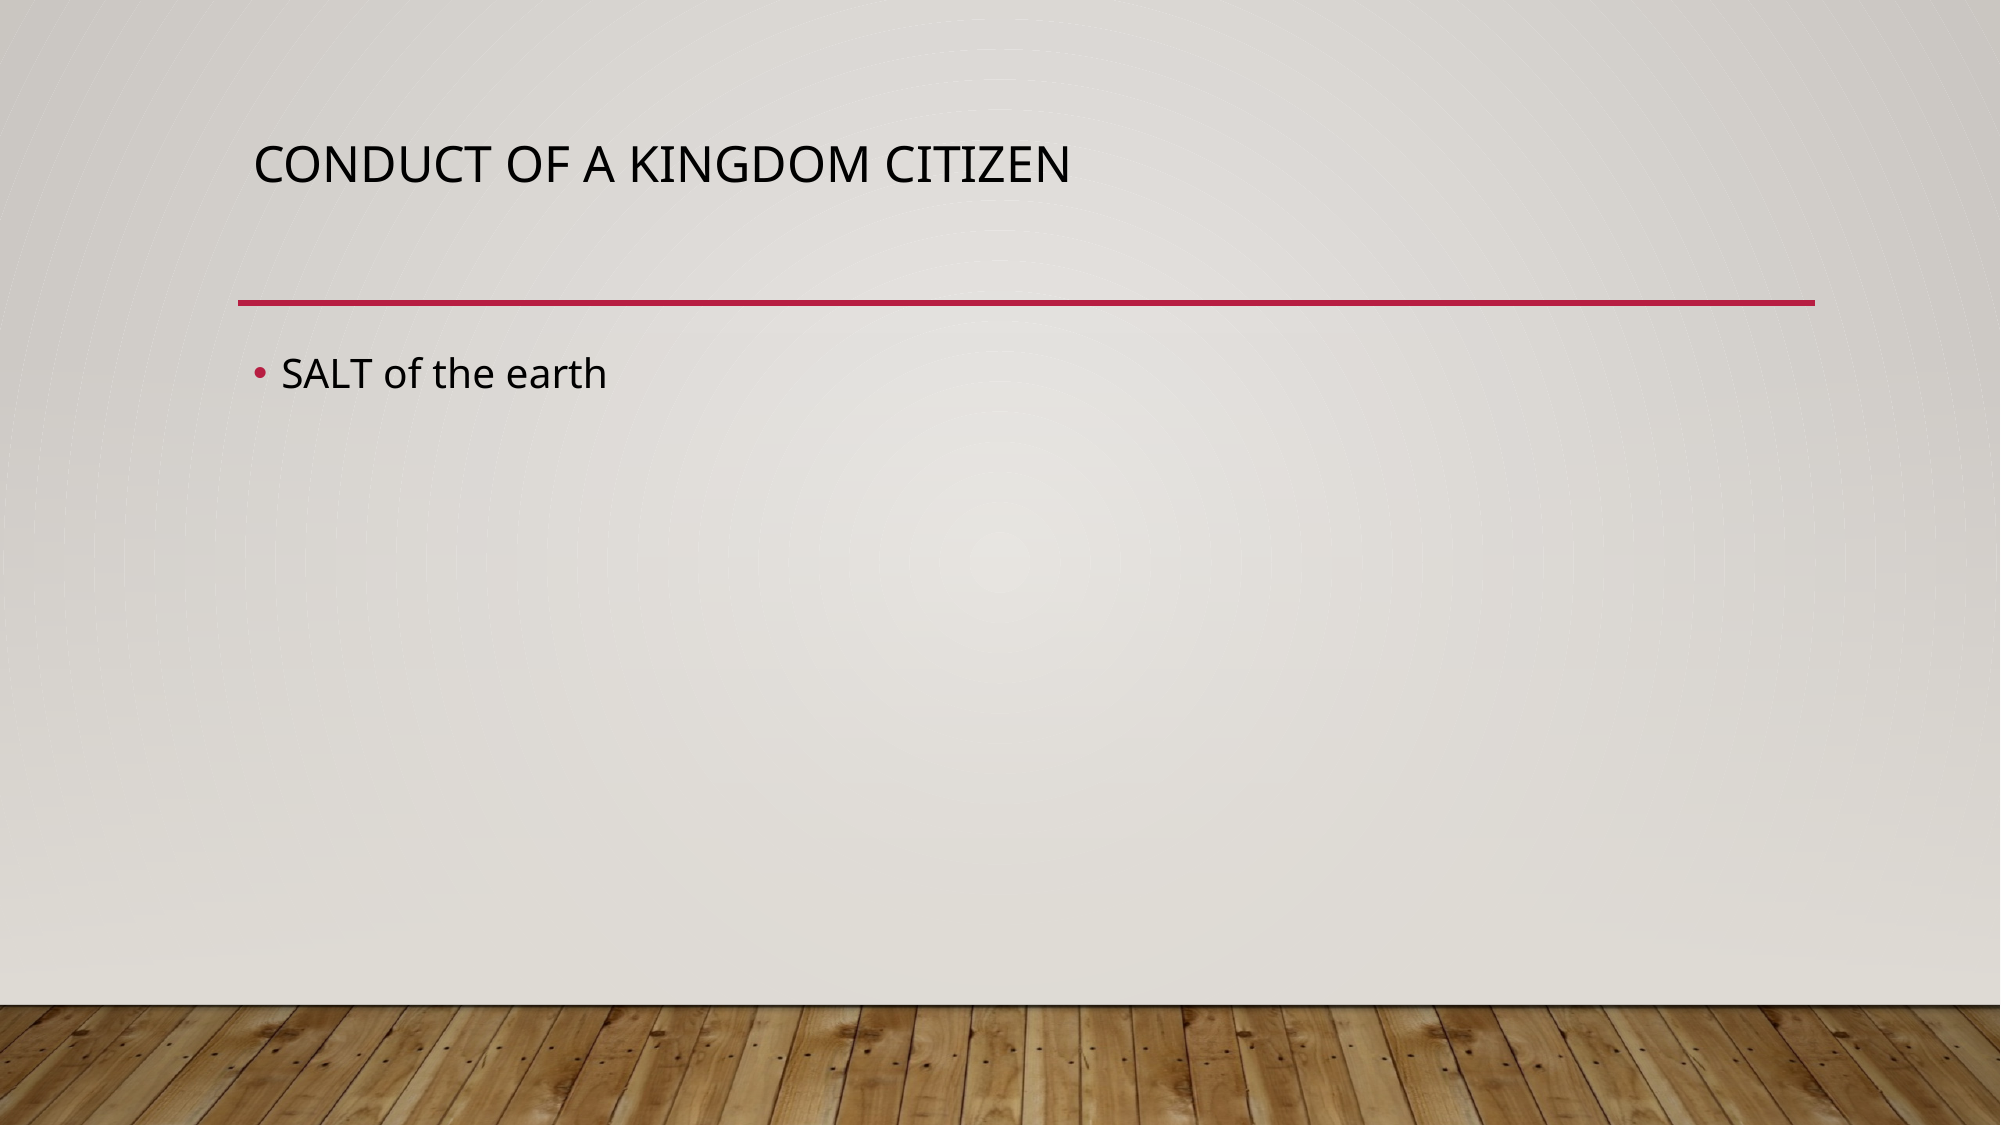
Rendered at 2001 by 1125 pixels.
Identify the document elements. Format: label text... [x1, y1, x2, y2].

list SALT of the earth [238, 330, 1814, 897]
picture [0, 1005, 2000, 1125]
title COnduct of a Kingdom citizen [238, 131, 1814, 305]
